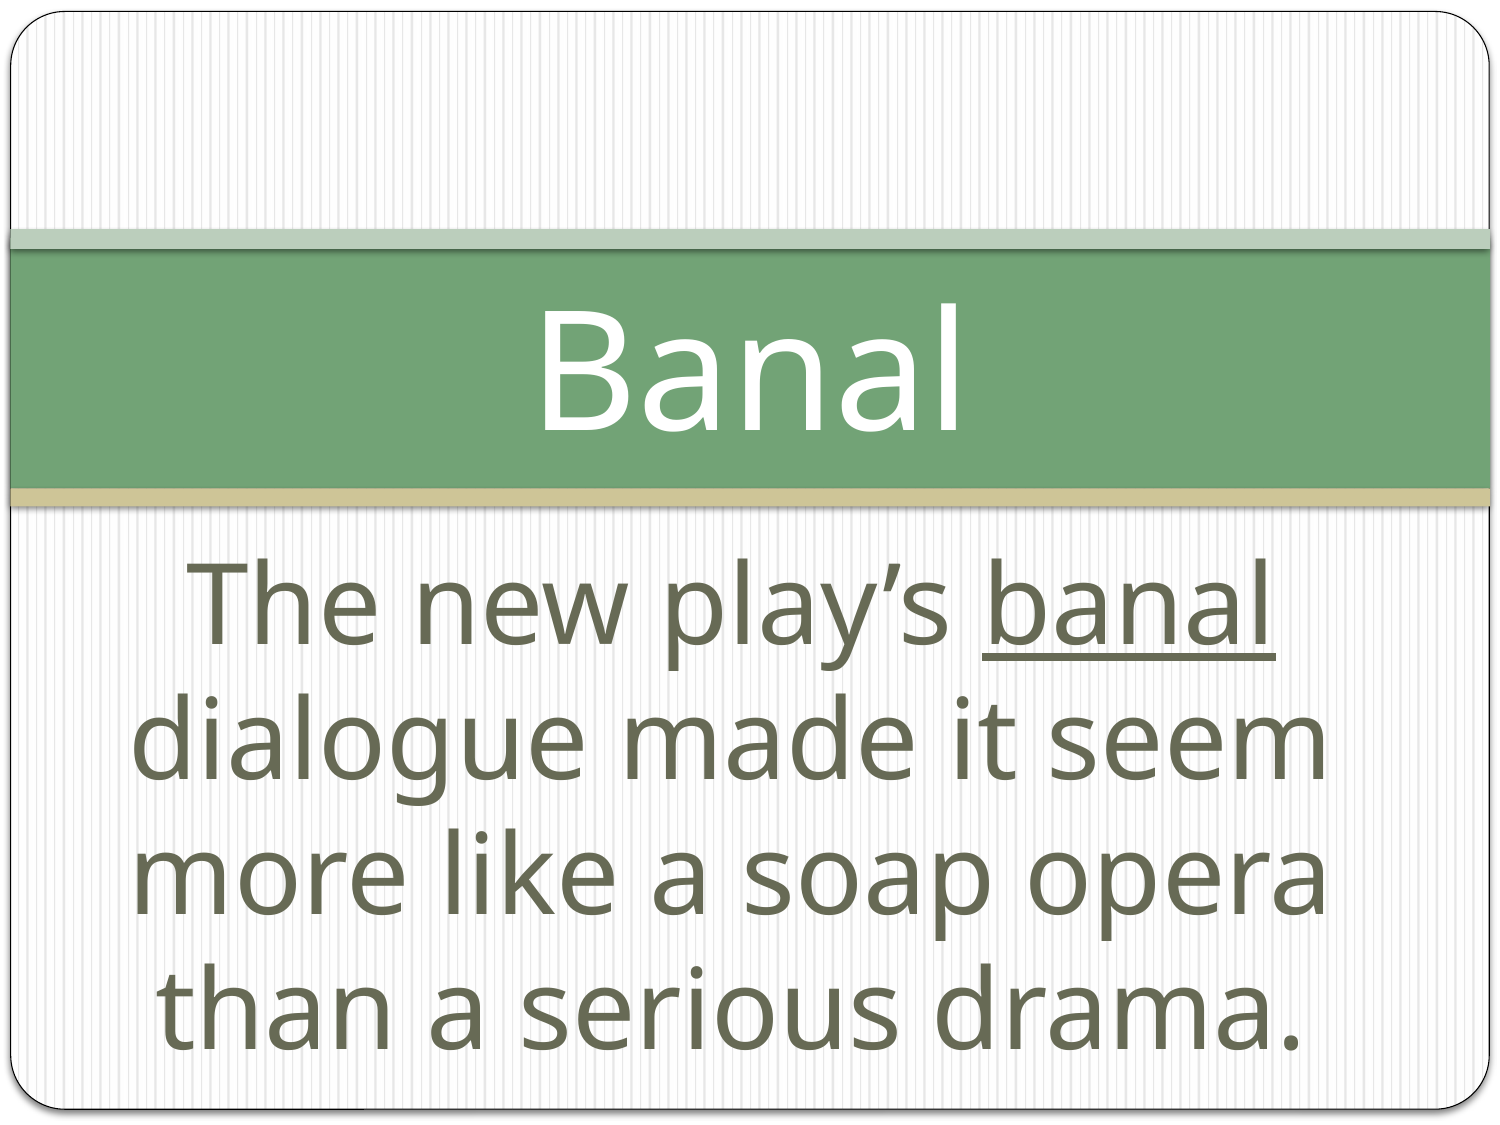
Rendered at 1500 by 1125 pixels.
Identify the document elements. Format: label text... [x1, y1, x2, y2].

subtitle The new play’s banal dialogue made it seem more like a soap opera than a serious drama. [87, 525, 1375, 788]
title Banal [75, 247, 1425, 489]
